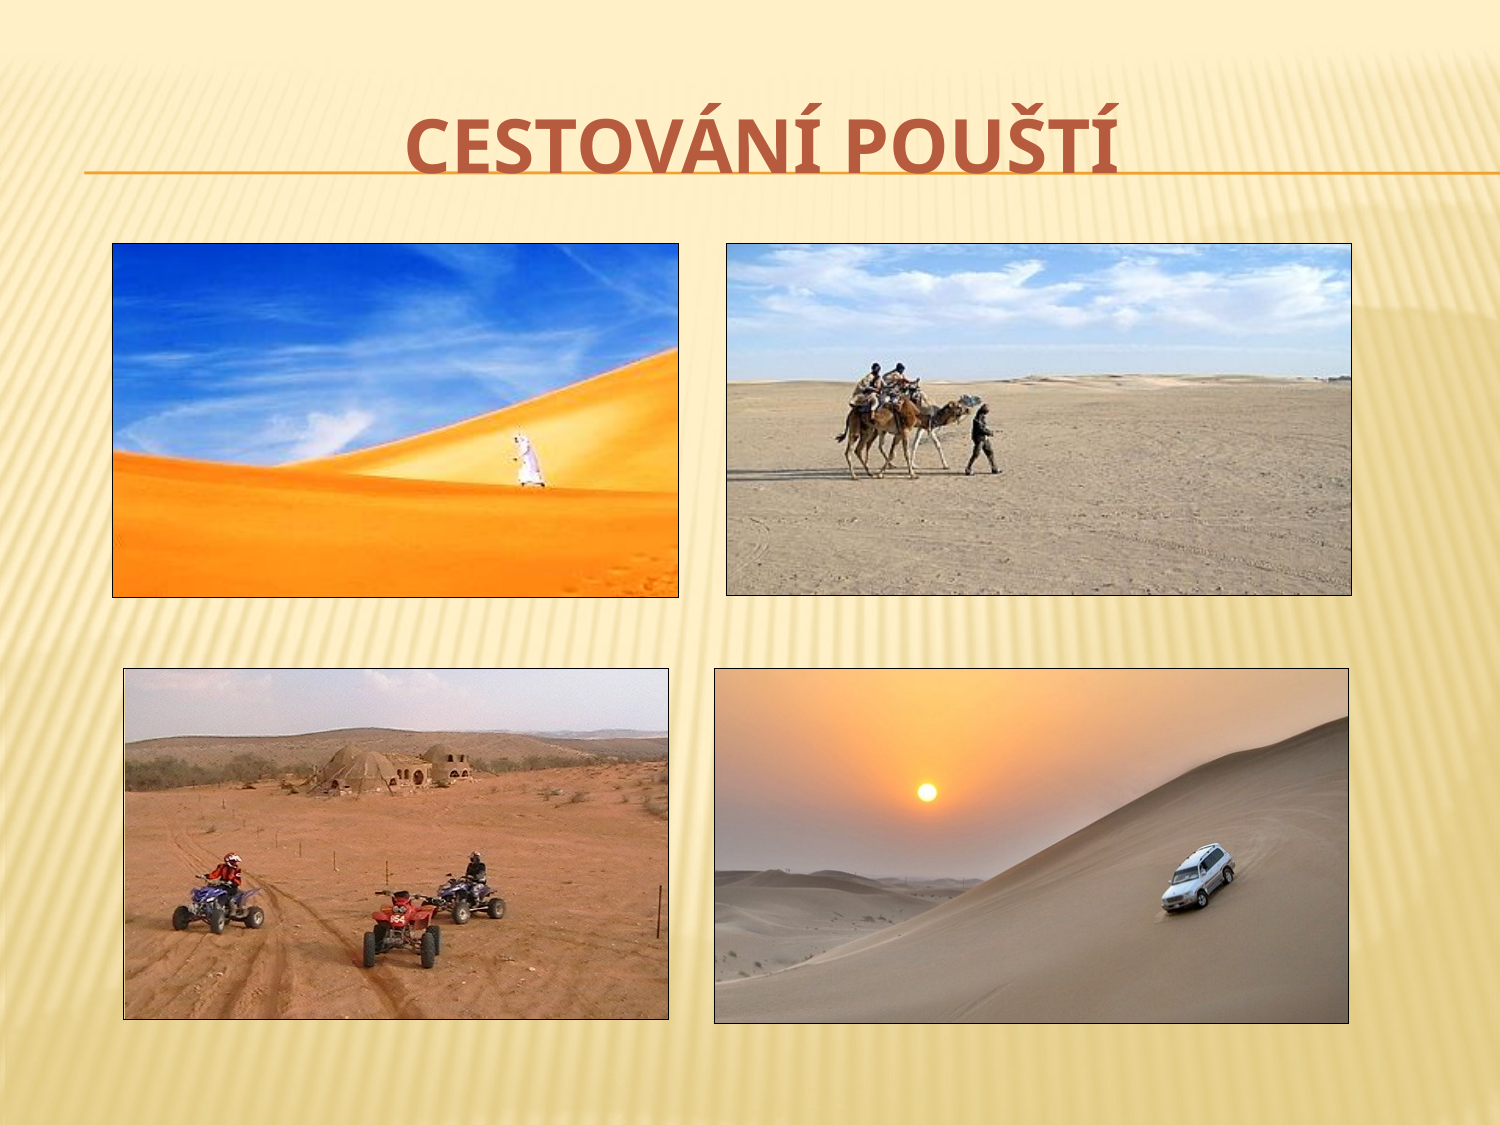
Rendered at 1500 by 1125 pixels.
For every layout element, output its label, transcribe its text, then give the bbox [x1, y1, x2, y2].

picture [726, 243, 1352, 596]
title CESTOVÁNÍ POUŠTÍ [49, 75, 1475, 213]
picture [111, 243, 679, 599]
picture [123, 668, 670, 1020]
picture [714, 668, 1350, 1024]
